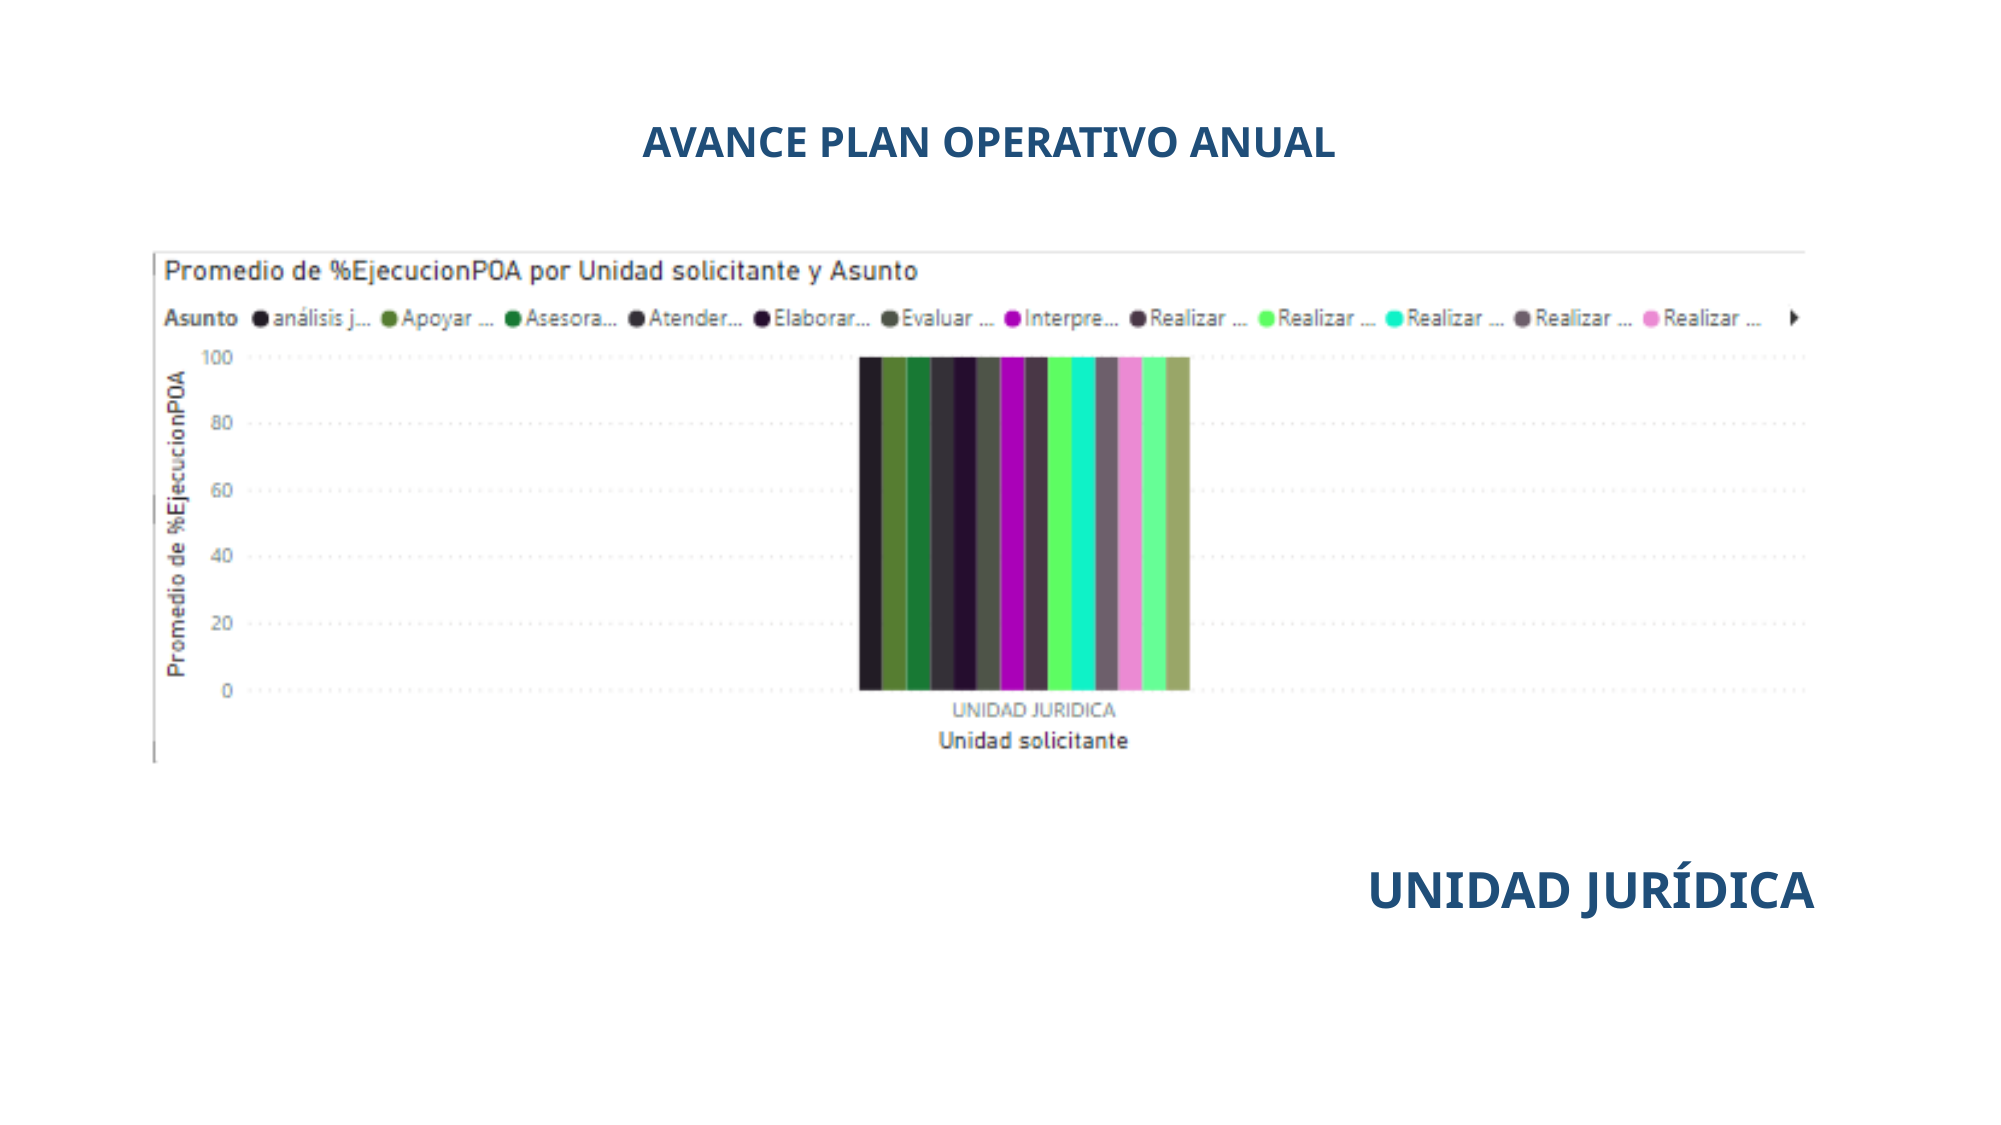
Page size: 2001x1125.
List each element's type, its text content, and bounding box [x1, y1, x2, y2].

picture [144, 242, 1849, 783]
text_box UNIDAD JURÍDICA [1333, 851, 1849, 927]
text_box AVANCE PLAN OPERATIVO ANUAL [417, 108, 1583, 173]
